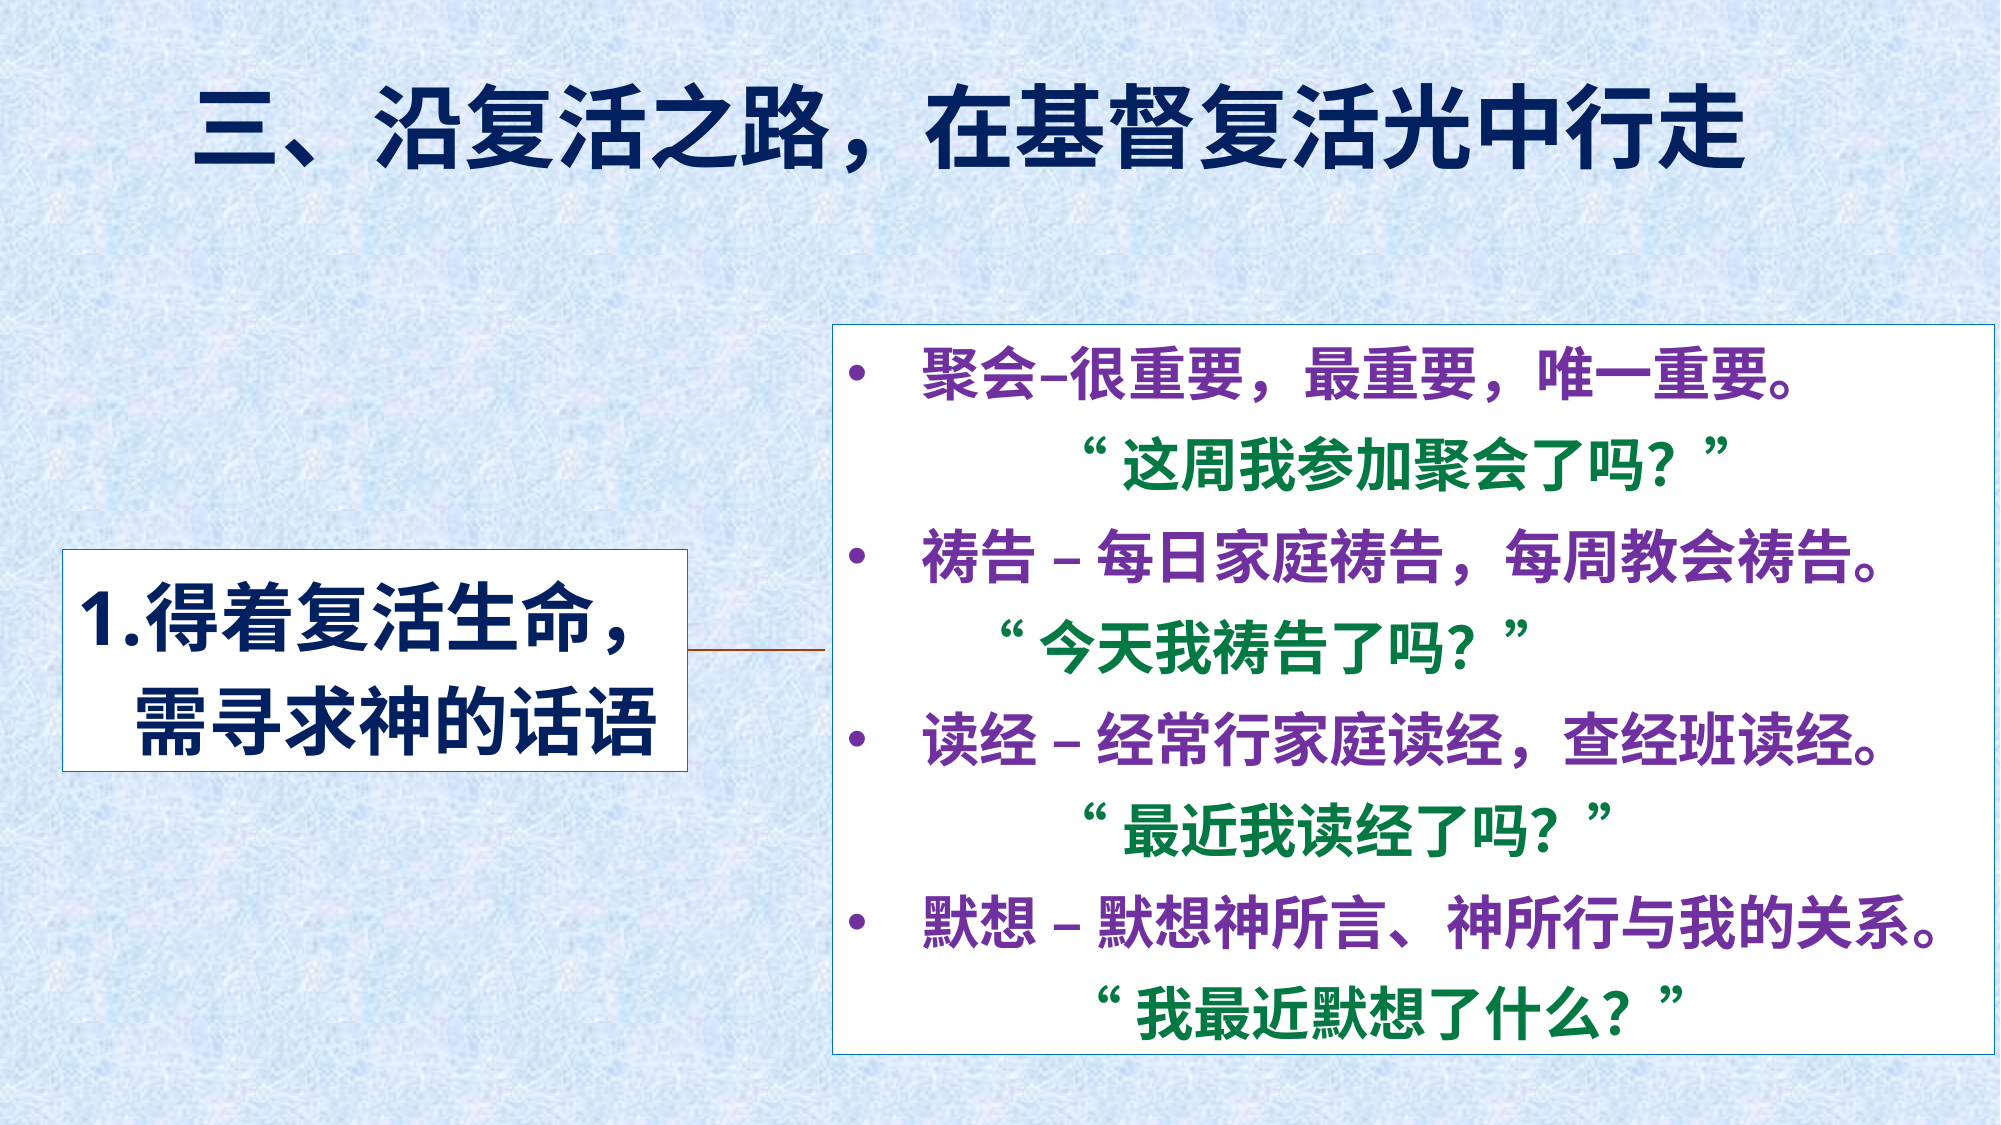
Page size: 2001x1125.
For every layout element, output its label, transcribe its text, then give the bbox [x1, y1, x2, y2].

picture [0, 0, 2001, 1125]
text_box 聚会–很重要，最重要，唯一重要。 “这周我参加聚会了吗？” 祷告 – 每日家庭祷告，每周教会祷告。 “今天我祷告了吗？” 读经 – 经常行家庭读经，查经班读经。 “最近我读经了吗？” 默想 – 默想神所言、神所行与我的关系。 “我最近默想了什么？” [832, 324, 1995, 1055]
text_box 三、沿复活之路，在基督复活光中行走 [174, 62, 1813, 233]
text_box 得着复活生命，需寻求神的话语 [62, 549, 688, 772]
